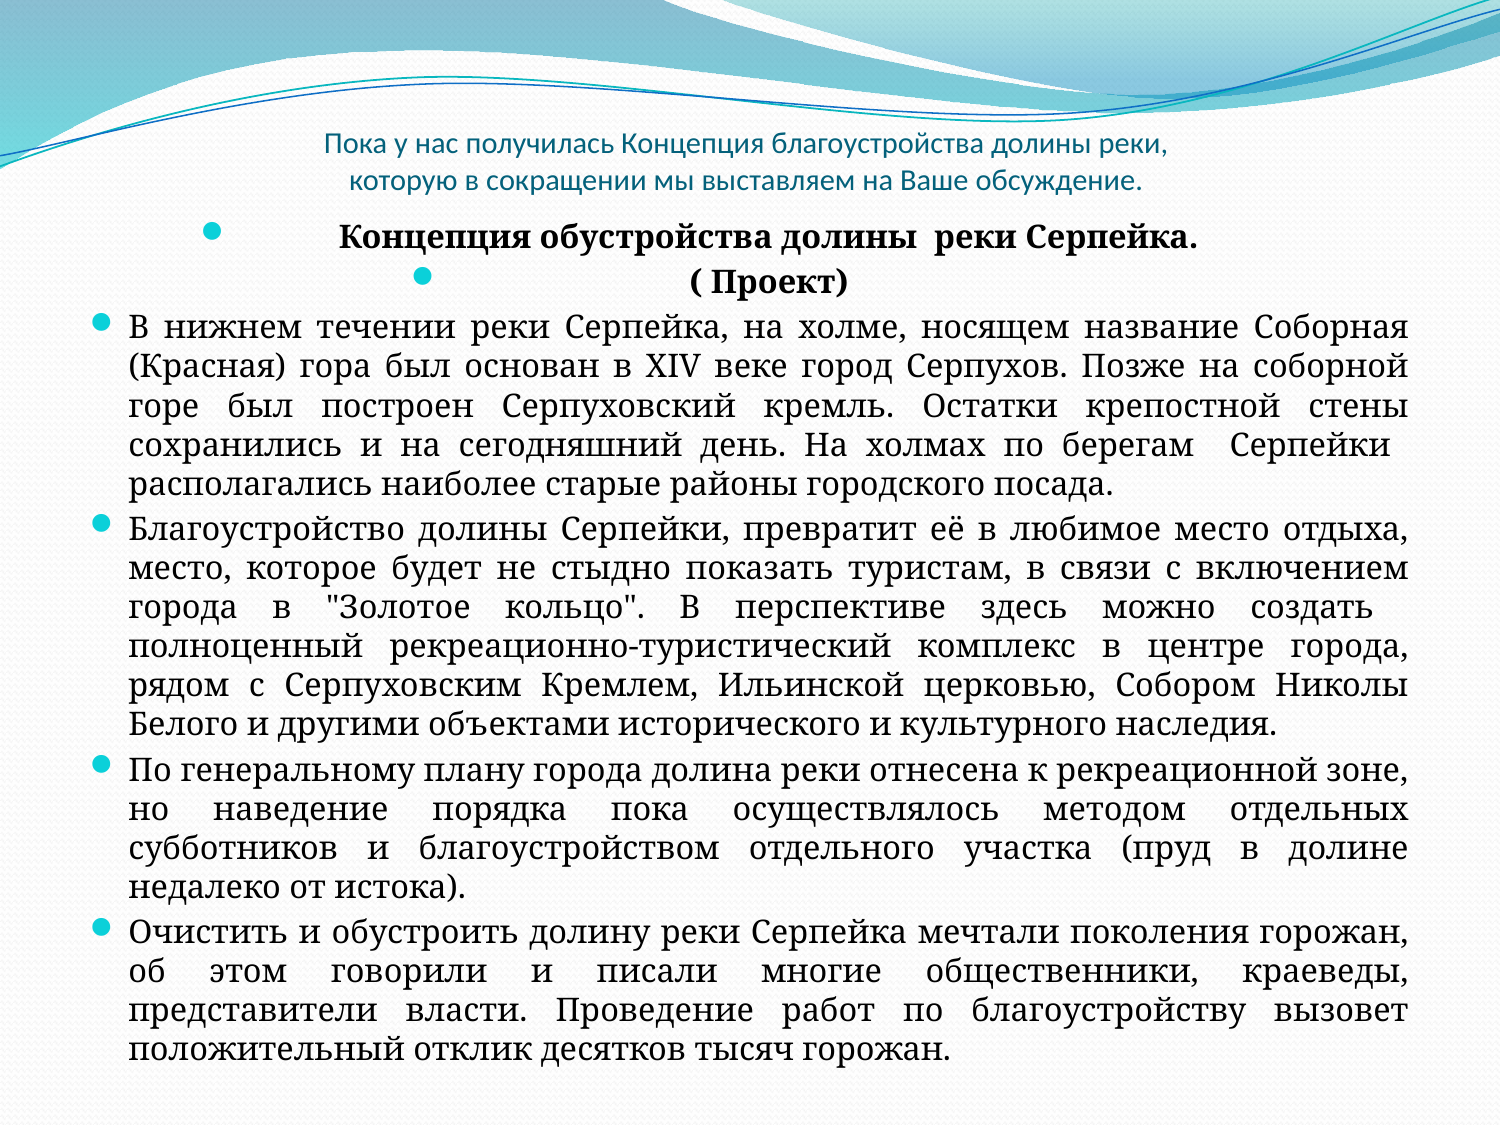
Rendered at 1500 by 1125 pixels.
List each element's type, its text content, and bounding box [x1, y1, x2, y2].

list Концепция обустройства долины реки Серпейка. ( Проект) В нижнем течении реки Серпейка, на холме, носящем название Соборная (Красная) гора был основан в XIV веке город Серпухов. Позже на соборной горе был построен Серпуховский кремль. Остатки крепостной стены сохранились и на сегодняшний день. На холмах по берегам Серпейки располагались наиболее старые районы городского посада. Благоустройство долины Серпейки, превратит её в любимое место отдыха, место, которое будет не стыдно показать туристам, в связи с включением города в "Золотое кольцо". В перспективе здесь можно создать полноценный рекреационно-туристический комплекс в центре города, рядом с Серпуховским Кремлем, Ильинской церковью, Собором Николы Белого и другими объектами исторического и культурного наследия. По генеральному плану города долина реки отнесена к рекреационной зоне, но наведение порядка пока осуществлялось методом отдельных субботников и благоустройством отдельного участка (пруд в долине недалеко от истока). Очистить и обустроить долину реки Серпейка мечтали поколения горожан, об этом говорили и писали многие общественники, краеведы, представители власти. Проведение работ по благоустройству вызовет положительный отклик десятков тысяч горожан. [75, 208, 1425, 1094]
title Пока у нас получилась Концепция благоустройства долины реки, которую в сокращении мы выставляем на Ваше обсуждение. [75, 115, 1425, 197]
